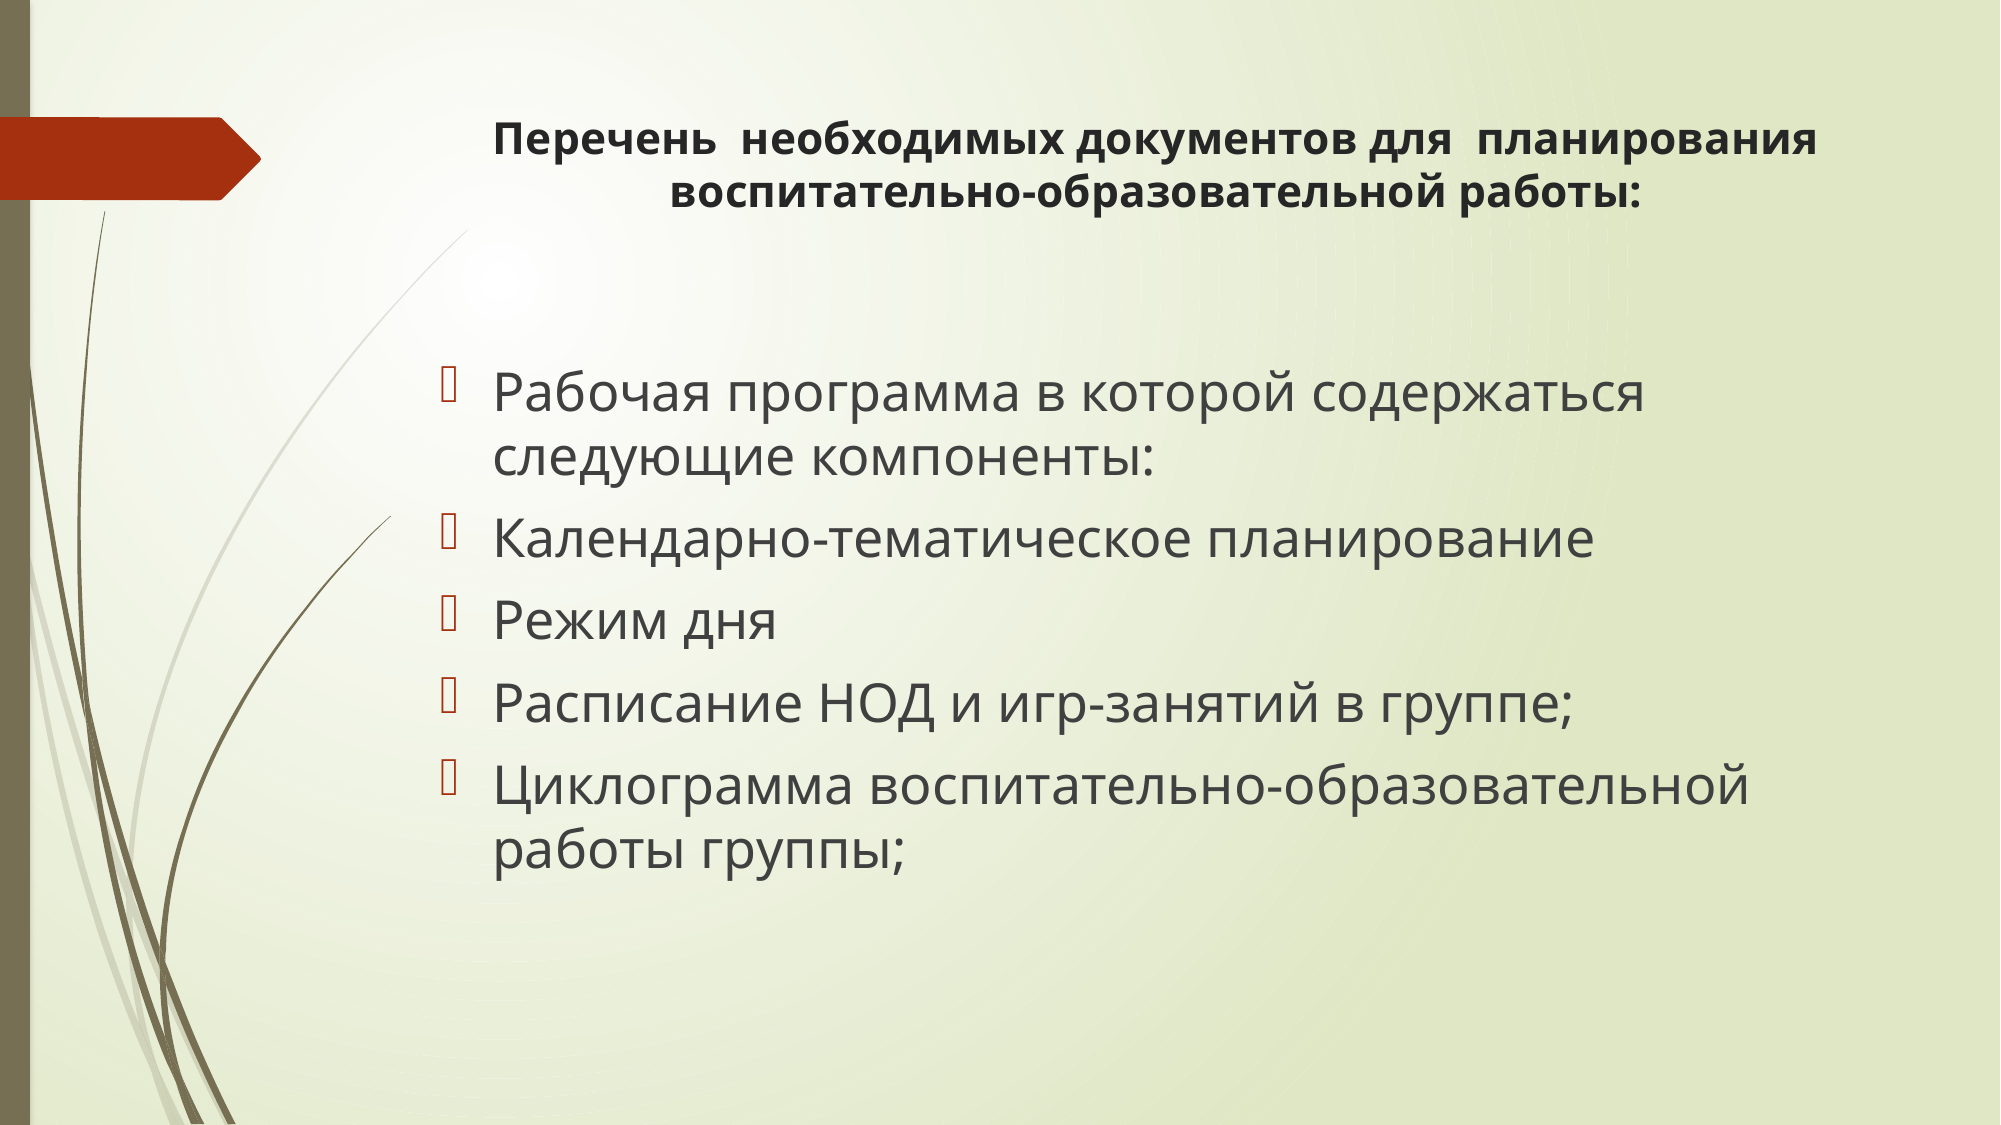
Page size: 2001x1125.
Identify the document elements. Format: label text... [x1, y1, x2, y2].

list Рабочая программа в которой содержаться следующие компоненты: Календарно-тематическое планирование Режим дня Расписание НОД и игр-занятий в группе; Циклограмма воспитательно-образовательной работы группы; [424, 350, 1888, 970]
title Перечень необходимых документов для планирования воспитательно-образовательной работы: [425, 102, 1888, 313]
